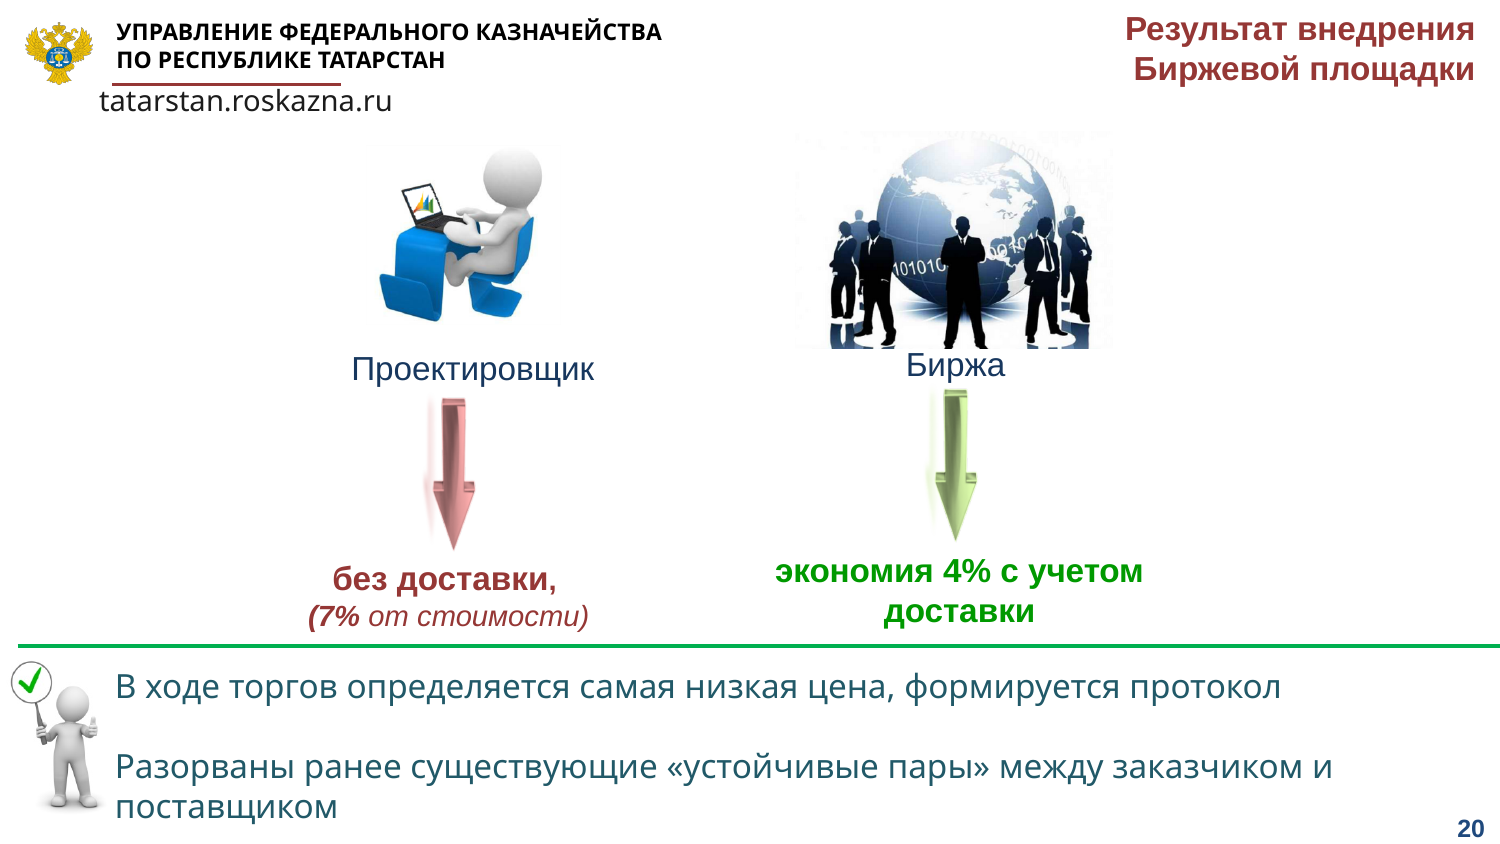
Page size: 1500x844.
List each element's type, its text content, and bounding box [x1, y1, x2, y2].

picture [368, 439, 535, 510]
picture [24, 22, 93, 85]
text_box без доставки, (7% от стоимости) [242, 549, 656, 640]
picture [871, 430, 1038, 501]
picture [0, 654, 130, 827]
text_box УПРАВЛЕНИЕ ФЕДЕРАЛЬНОГО КАЗНАЧЕЙСТВА ПО РЕСПУБЛИКЕ ТАТАРСТАН [101, 10, 684, 81]
text_box В ходе торгов определяется самая низкая цена, формируется протокол Разорваны ранее существующие «устойчивые пары» между заказчиком и поставщиком [100, 658, 1500, 844]
picture [366, 145, 561, 325]
text_box экономия 4% с учетом доставки [720, 541, 1199, 637]
text_box Биржа [891, 357, 1022, 391]
text_box Проектировщик [336, 339, 637, 395]
text_box tatarstan.roskazna.ru [84, 74, 408, 125]
picture [795, 131, 1114, 349]
text_box Результат внедрения Биржевой площадки [832, 0, 1500, 95]
